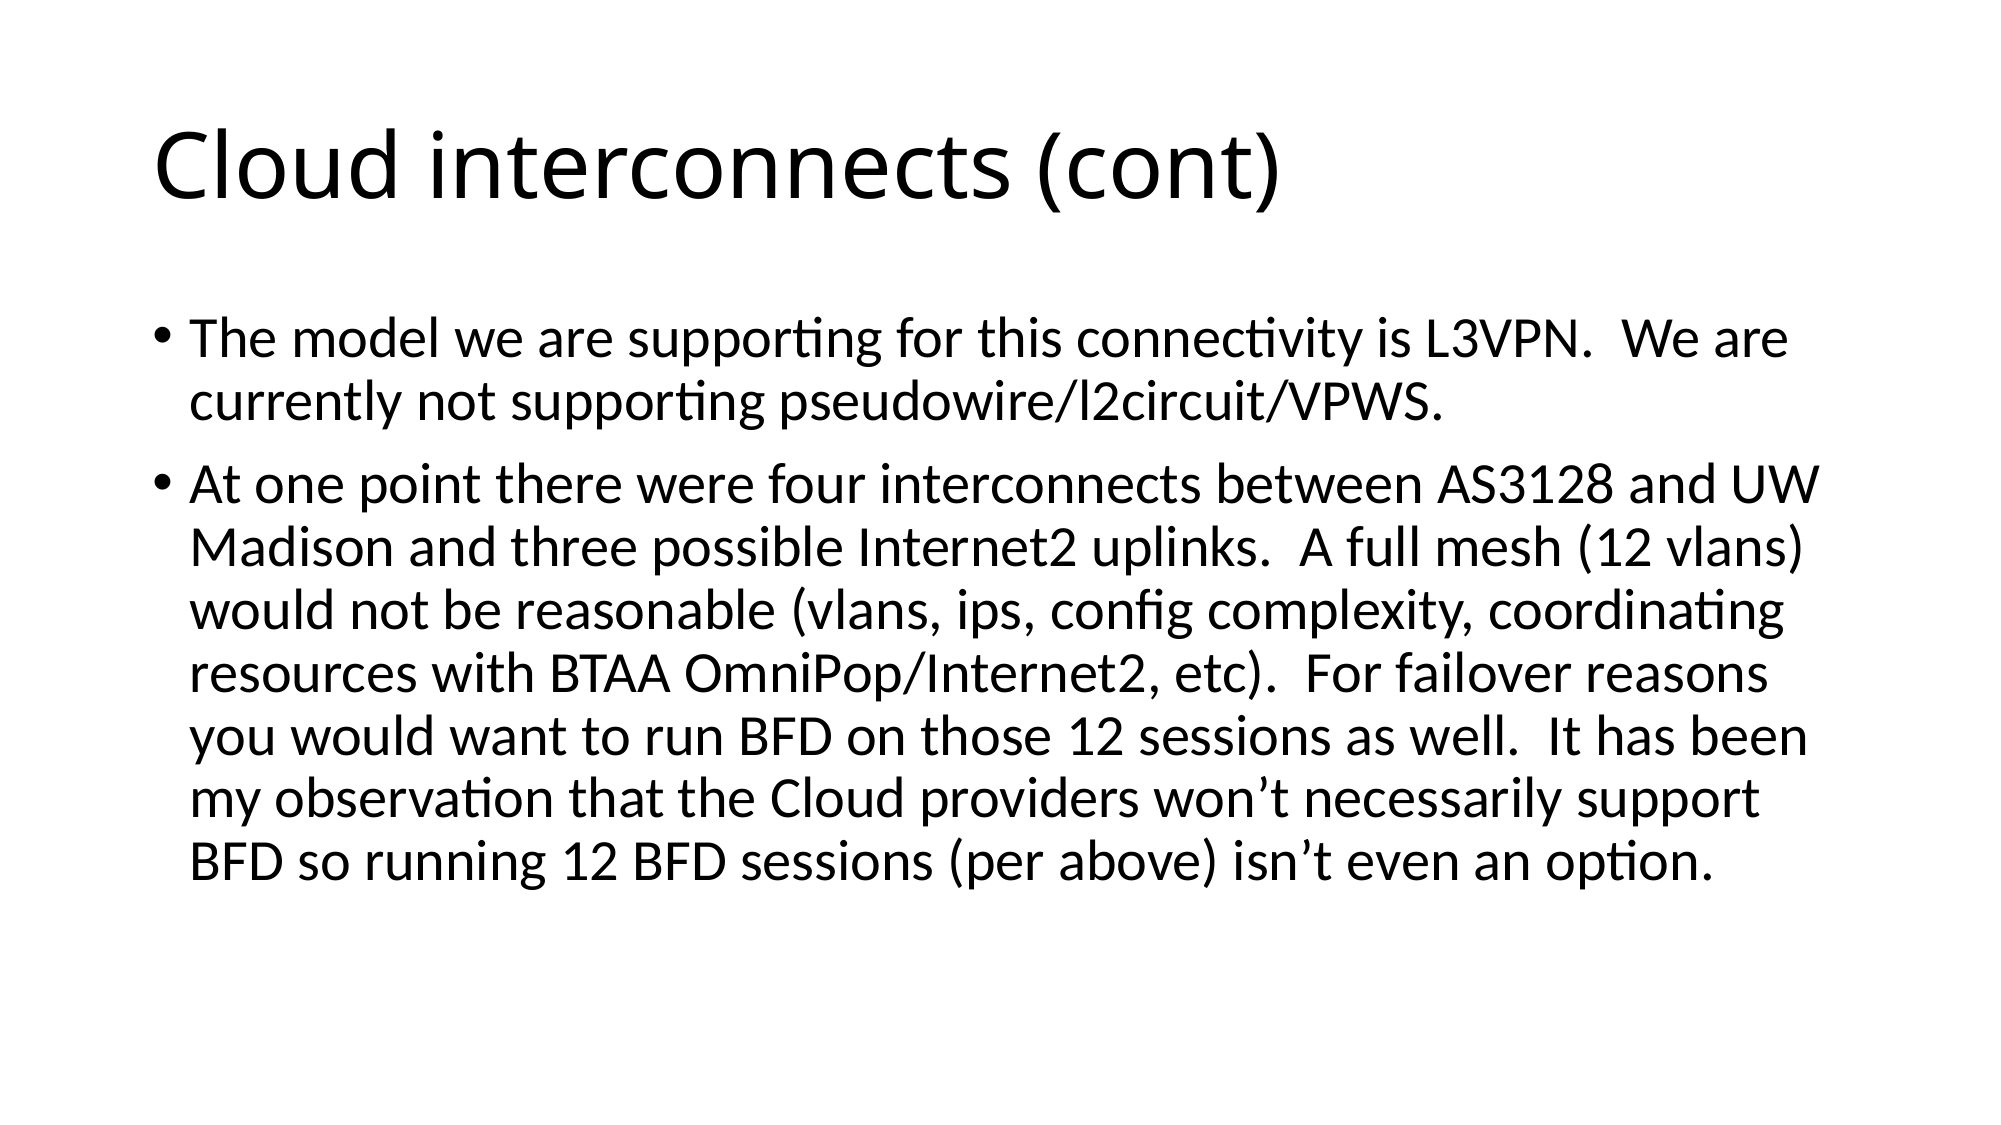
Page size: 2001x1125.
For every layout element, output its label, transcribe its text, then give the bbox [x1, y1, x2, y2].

list The model we are supporting for this connectivity is L3VPN. We are currently not supporting pseudowire/l2circuit/VPWS. At one point there were four interconnects between AS3128 and UW Madison and three possible Internet2 uplinks. A full mesh (12 vlans) would not be reasonable (vlans, ips, config complexity, coordinating resources with BTAA OmniPop/Internet2, etc). For failover reasons you would want to run BFD on those 12 sessions as well. It has been my observation that the Cloud providers won’t necessarily support BFD so running 12 BFD sessions (per above) isn’t even an option. [137, 299, 1863, 1014]
title Cloud interconnects (cont) [137, 59, 1863, 278]
